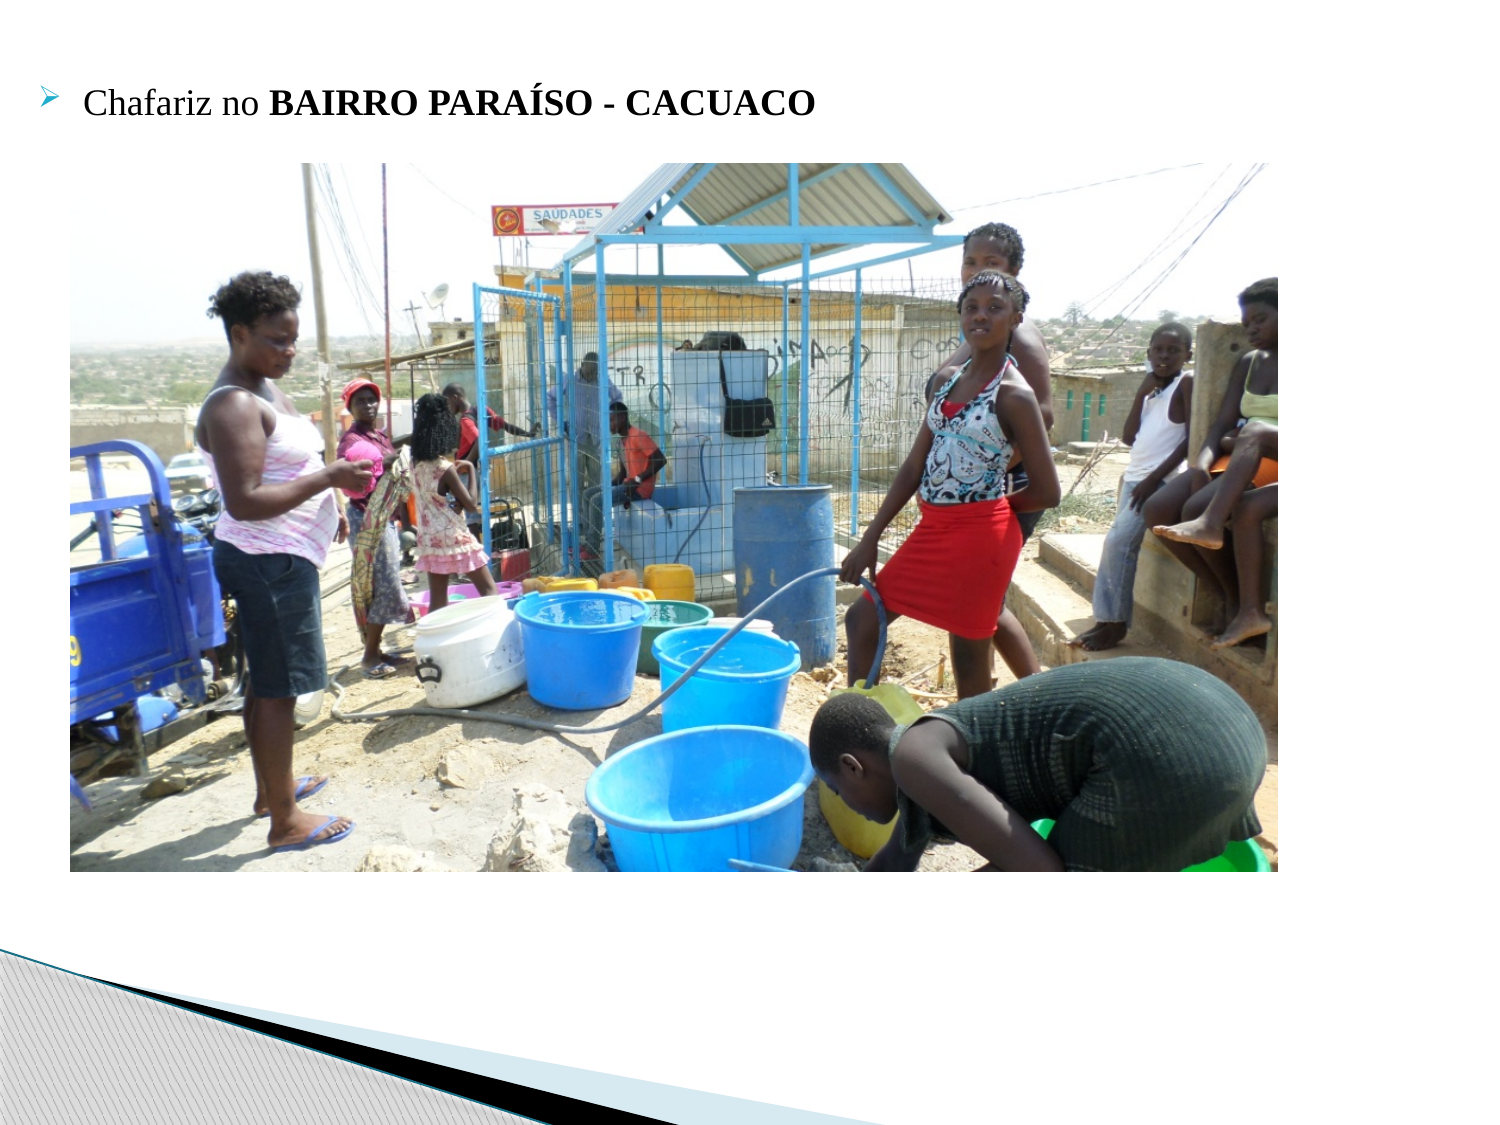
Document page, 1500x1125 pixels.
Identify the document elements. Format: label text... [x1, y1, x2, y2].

text_box Chafariz no BAIRRO PARAÍSO - CACUACO [23, 70, 1020, 130]
picture [70, 163, 1278, 873]
